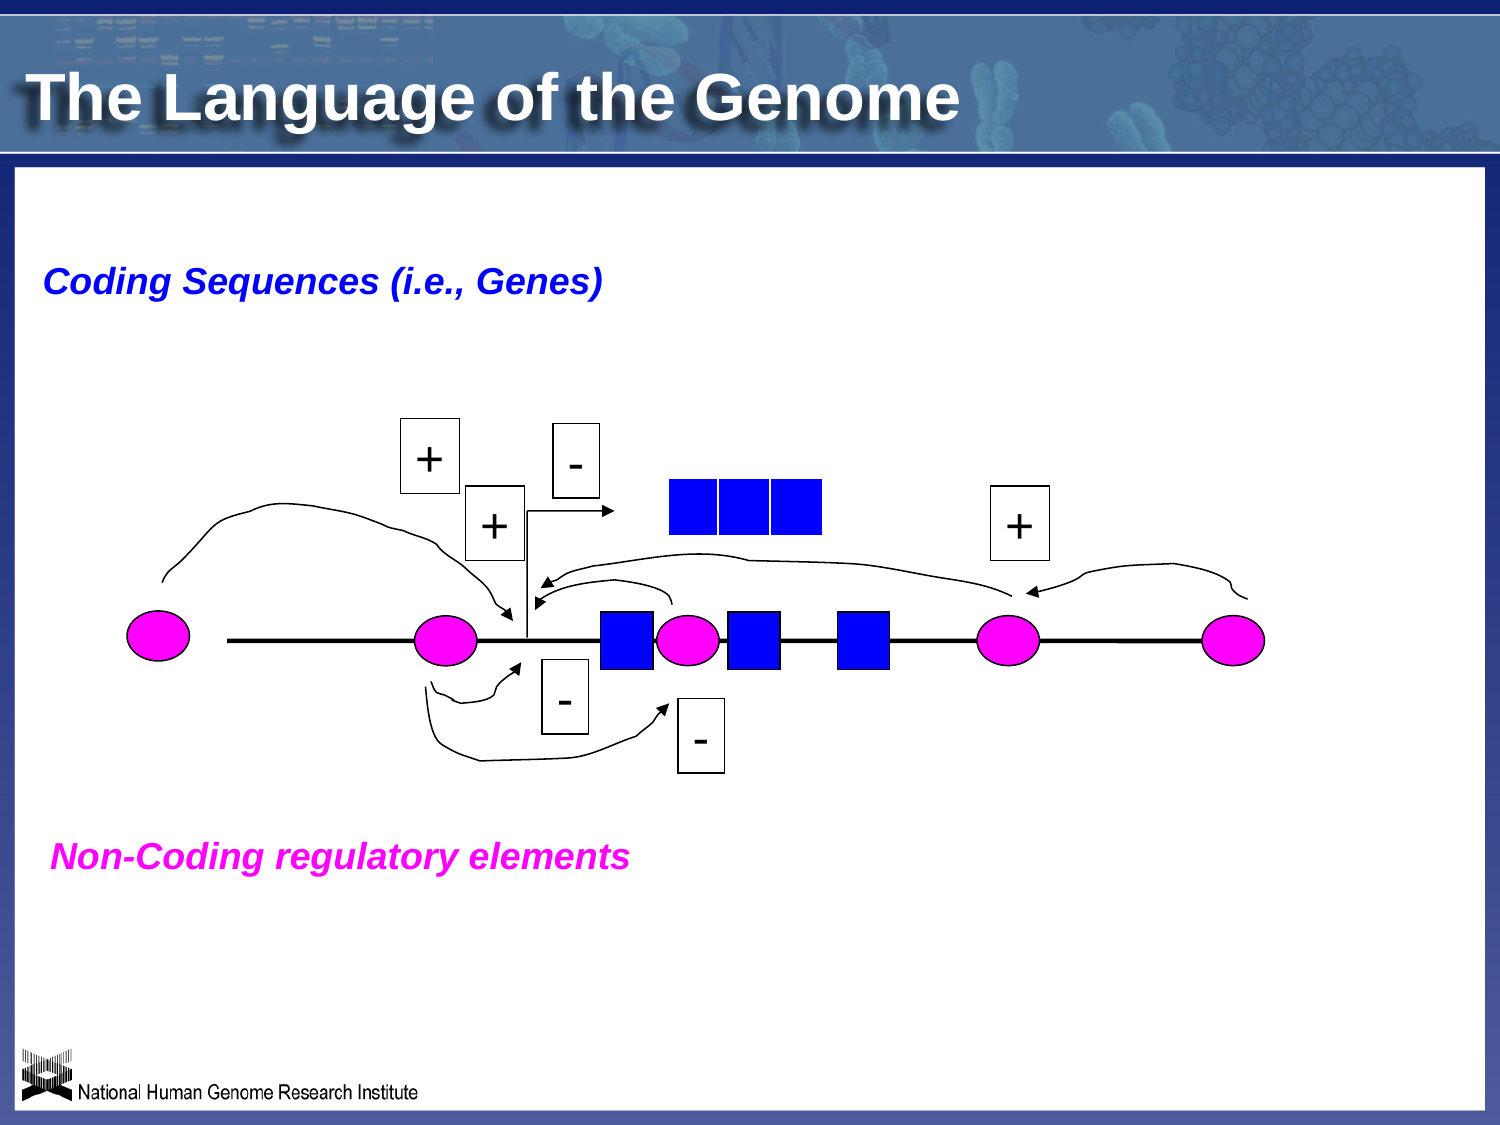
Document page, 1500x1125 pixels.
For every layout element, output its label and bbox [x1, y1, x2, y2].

text_box [49, 418, 1265, 963]
picture [0, 0, 1500, 1125]
